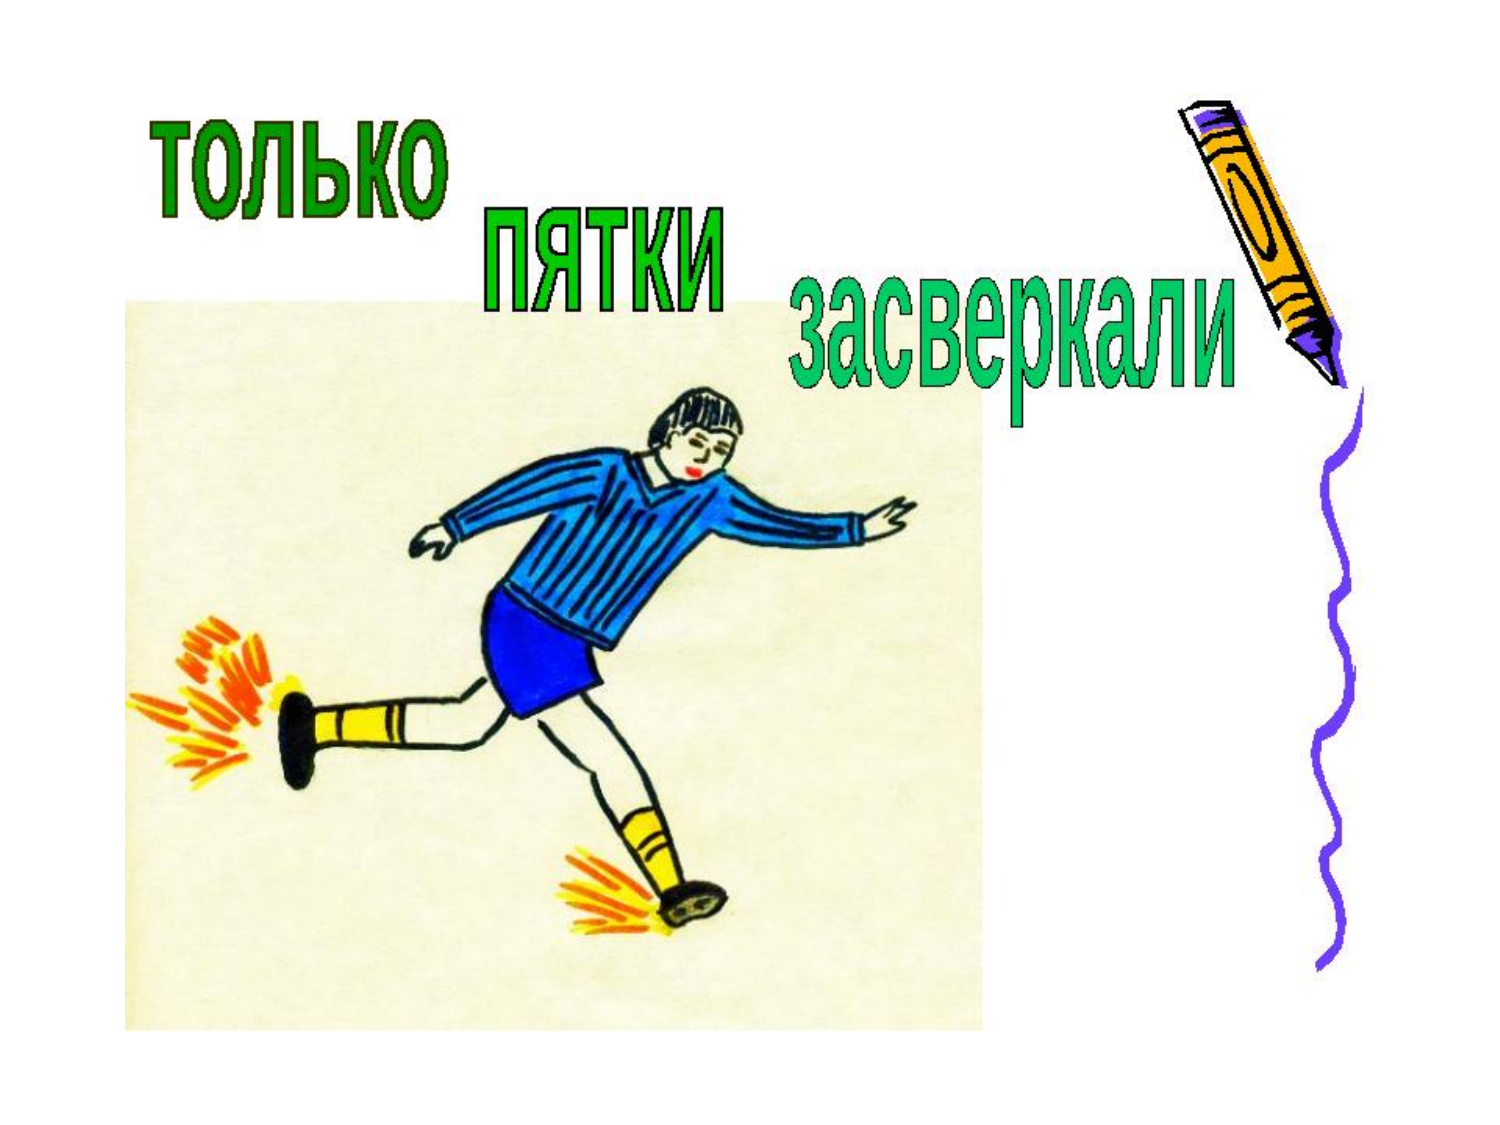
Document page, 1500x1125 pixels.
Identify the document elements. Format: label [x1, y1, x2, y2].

picture [124, 93, 1376, 1032]
